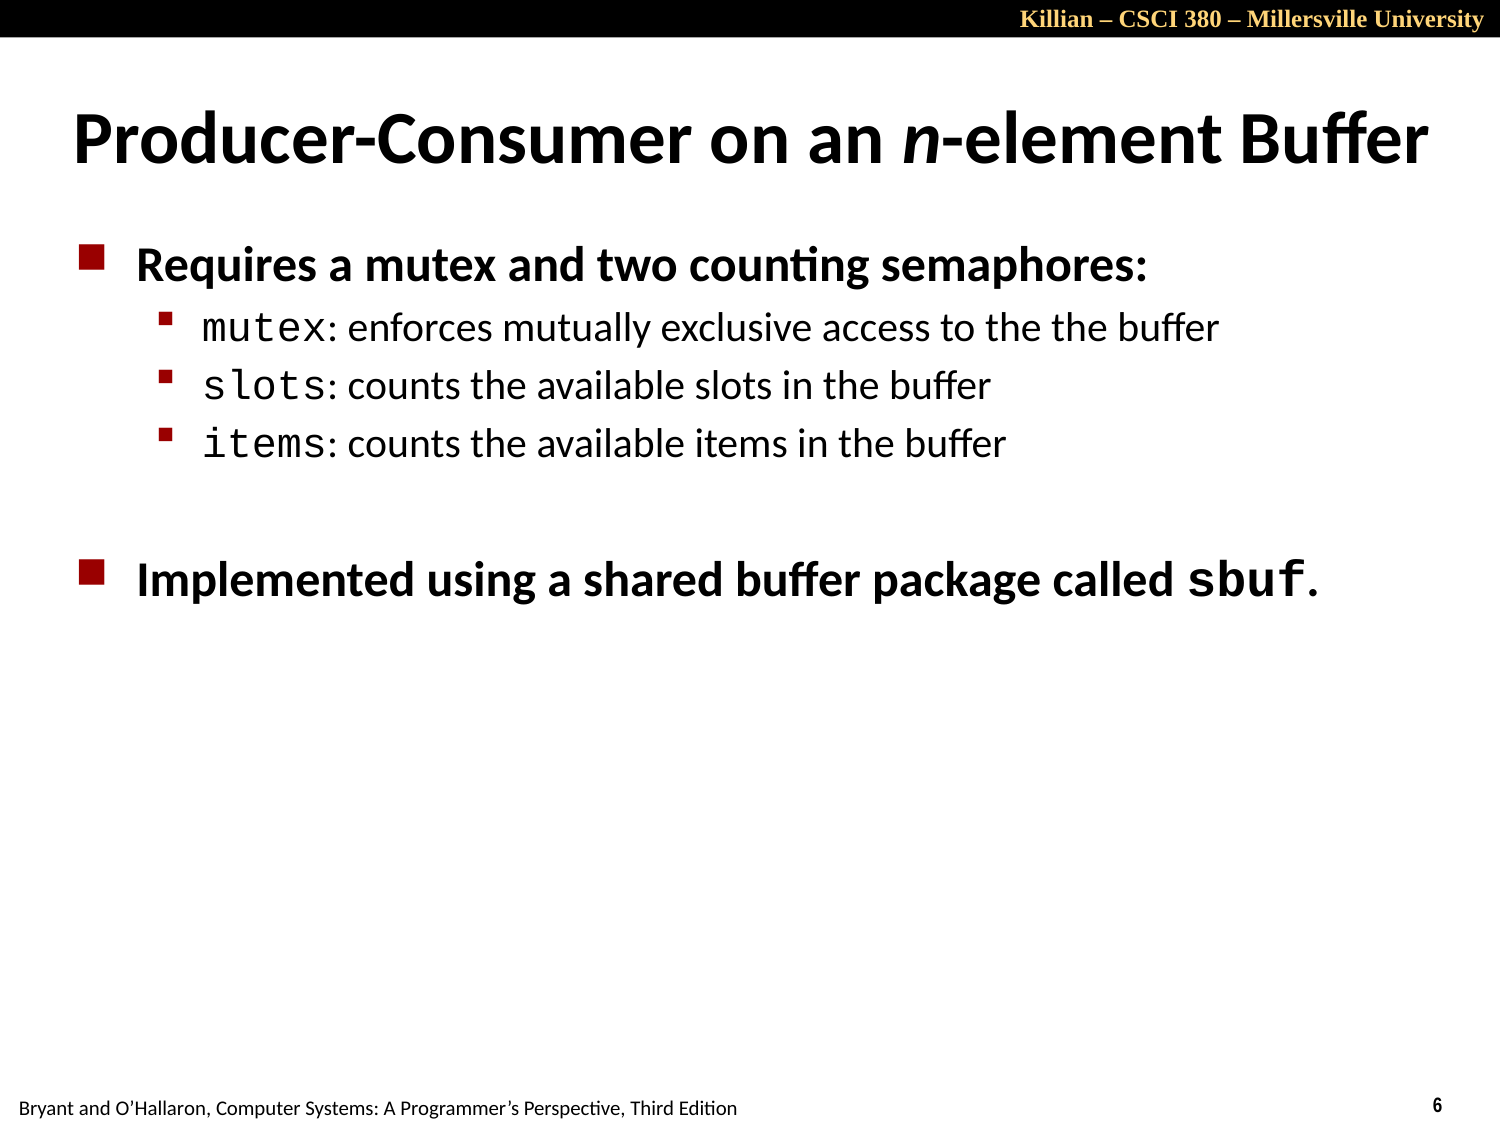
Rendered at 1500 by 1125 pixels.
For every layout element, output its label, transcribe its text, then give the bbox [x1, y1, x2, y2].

title Producer-Consumer on an n-element Buffer [58, 71, 1463, 197]
list Requires a mutex and two counting semaphores: mutex: enforces mutually exclusive access to the the buffer slots: counts the available slots in the buffer items: counts the available items in the buffer Implemented using a shared buffer package called sbuf. [64, 223, 1413, 1040]
